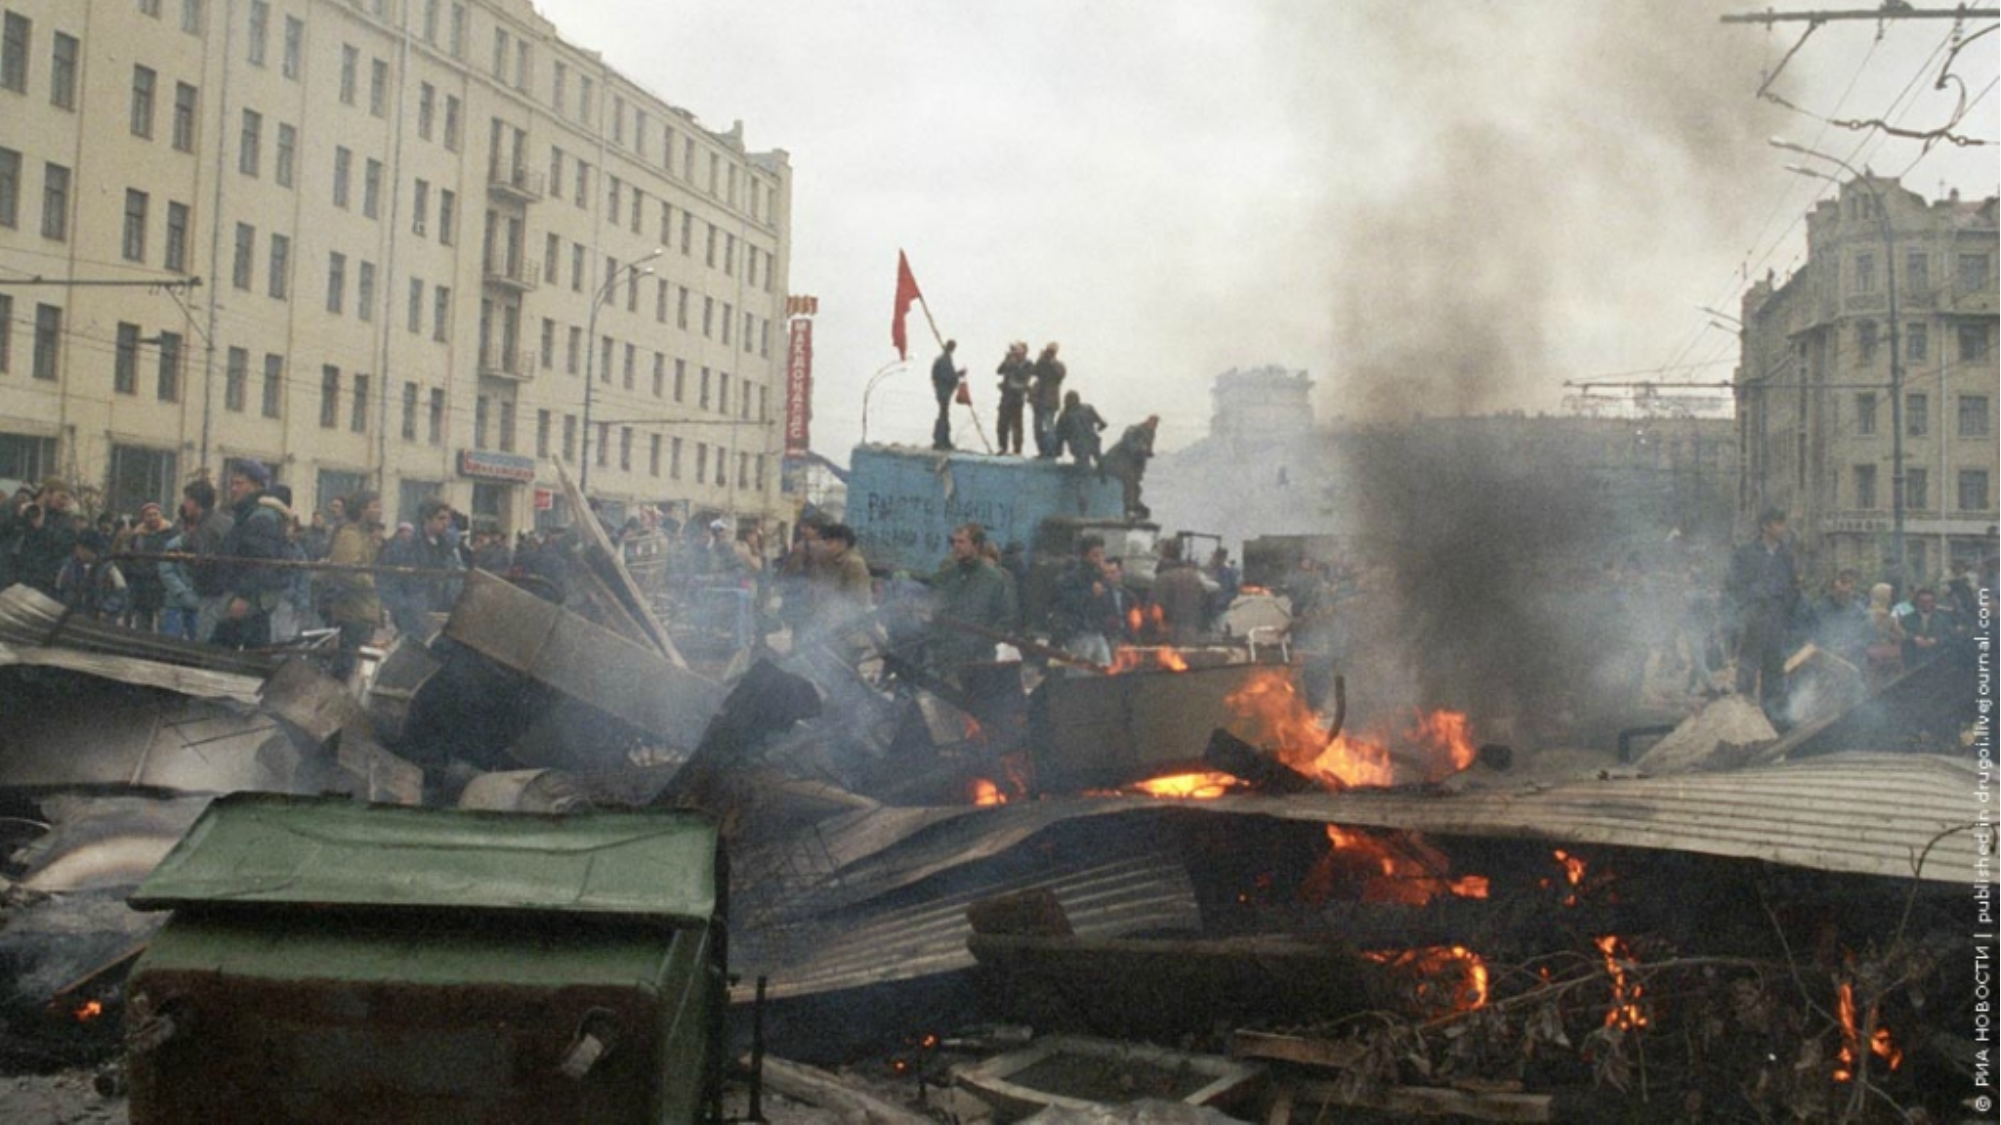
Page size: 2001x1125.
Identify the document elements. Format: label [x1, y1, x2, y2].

list [0, 0, 2000, 1125]
